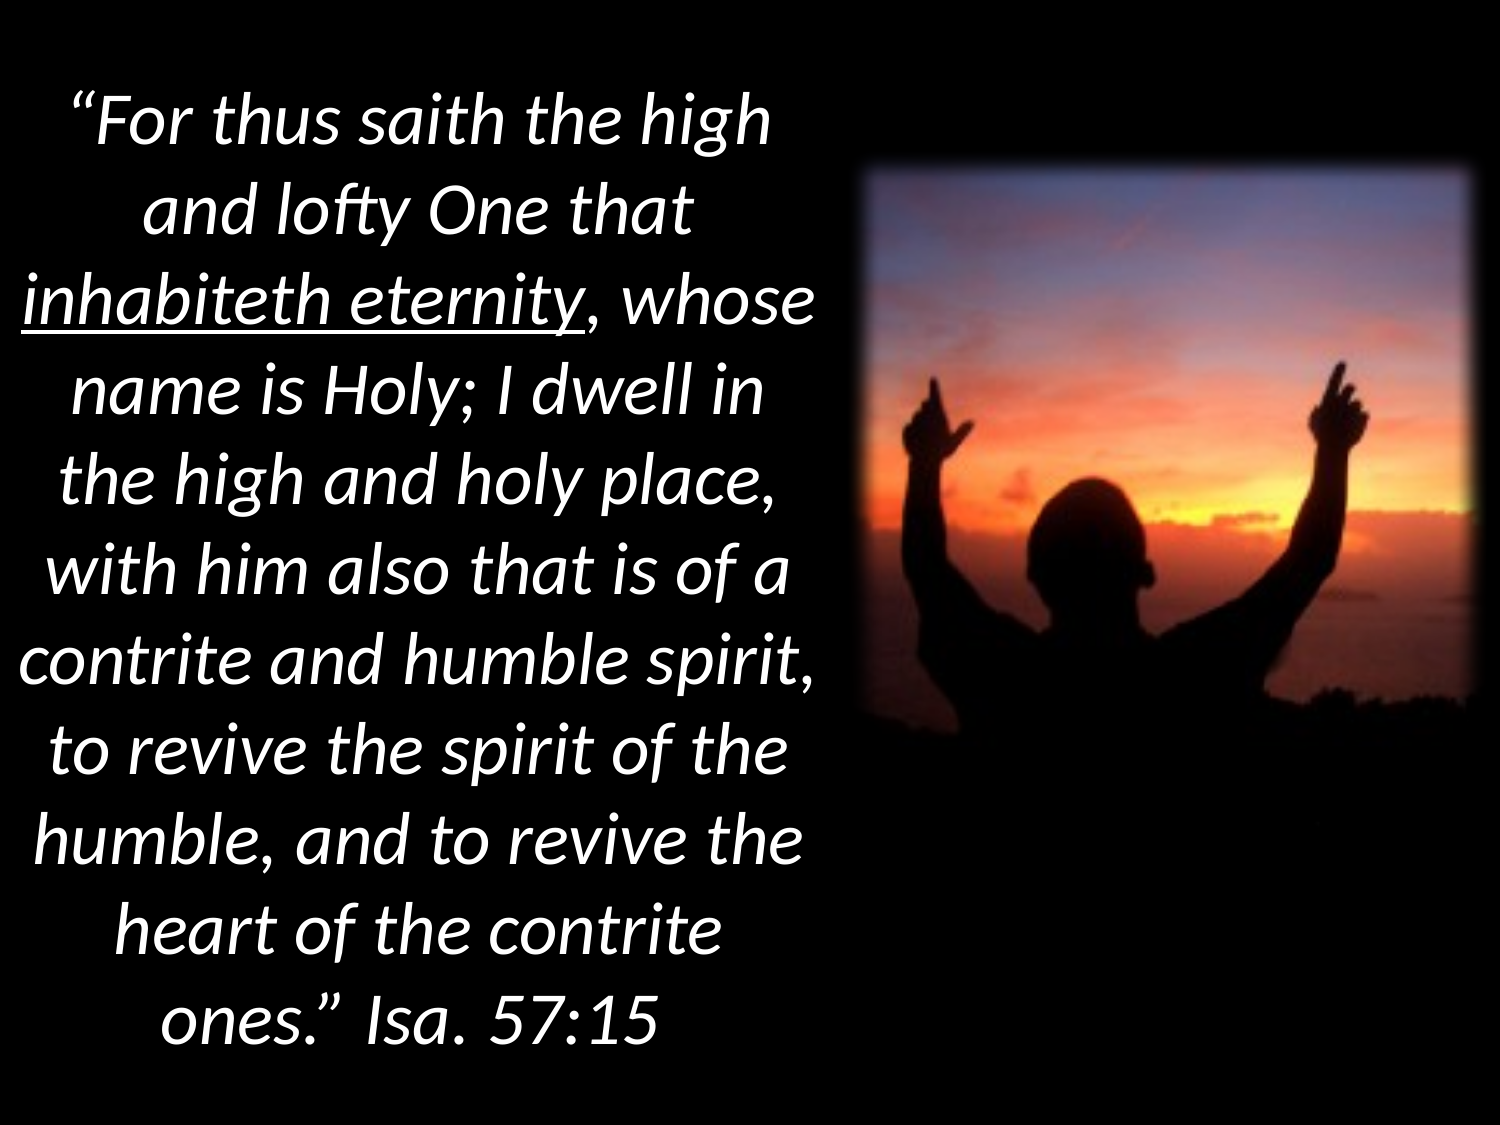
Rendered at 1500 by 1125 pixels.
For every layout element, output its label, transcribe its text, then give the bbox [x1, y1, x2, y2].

picture [846, 149, 1487, 876]
text_box “For thus saith the high and lofty One that inhabiteth eternity, whose name is Holy; I dwell in the high and holy place, with him also that is of a contrite and humble spirit, to revive the spirit of the humble, and to revive the heart of the contrite ones.” Isa. 57:15 [0, 62, 838, 1068]
